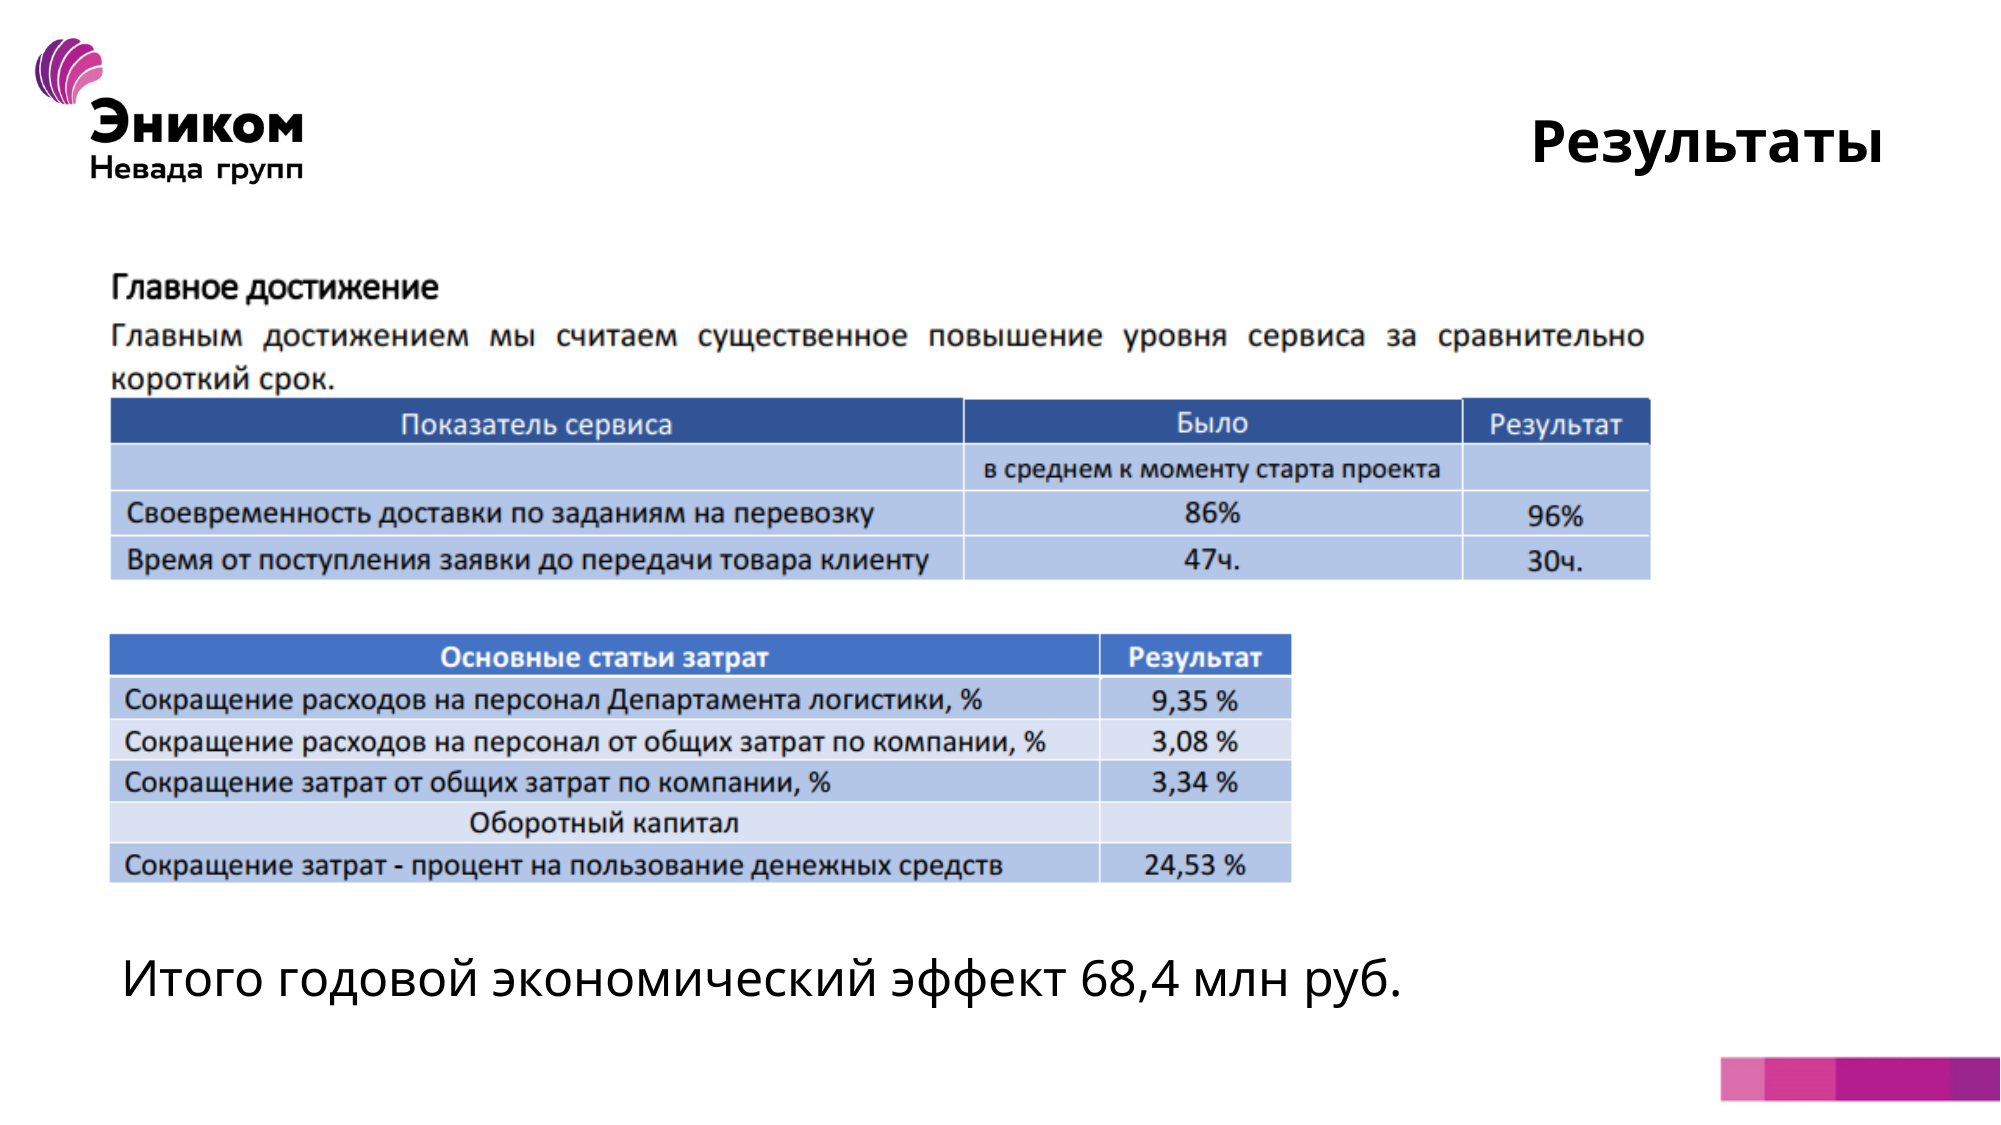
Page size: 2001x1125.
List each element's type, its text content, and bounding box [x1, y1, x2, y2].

title Результаты [408, 45, 1900, 233]
picture [0, 3, 354, 234]
picture [98, 258, 1679, 581]
list Итого годовой экономический эффект 68,4 млн руб. [106, 938, 1900, 1055]
picture [1719, 1054, 2000, 1106]
picture [106, 626, 1319, 893]
